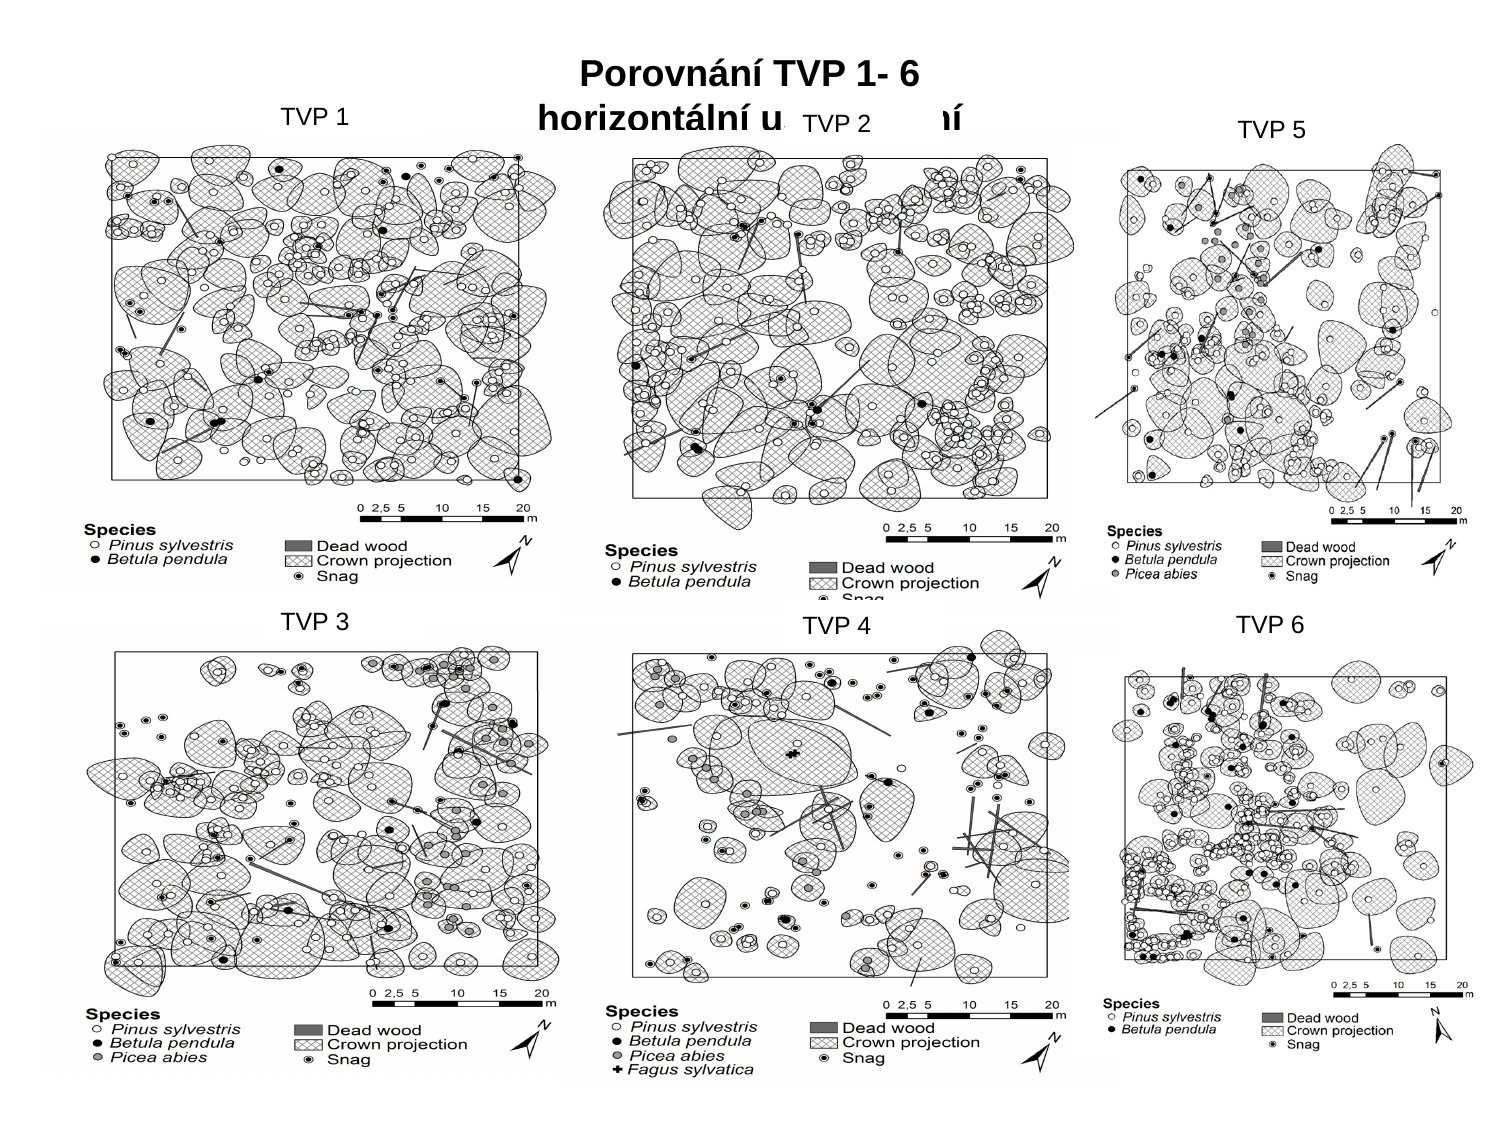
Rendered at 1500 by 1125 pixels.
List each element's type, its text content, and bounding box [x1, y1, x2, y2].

text_box TVP 6 [1219, 599, 1341, 648]
picture [41, 624, 1500, 1088]
text_box TVP 2 [785, 98, 943, 128]
text_box TVP 1 [264, 91, 421, 128]
title Porovnání TVP 1- 6 horizontální uspořádání [74, 44, 1426, 143]
picture [40, 130, 588, 592]
text_box TVP 5 [1220, 104, 1343, 143]
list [561, 130, 1118, 615]
text_box TVP 3 [264, 600, 421, 623]
picture [1074, 144, 1494, 590]
